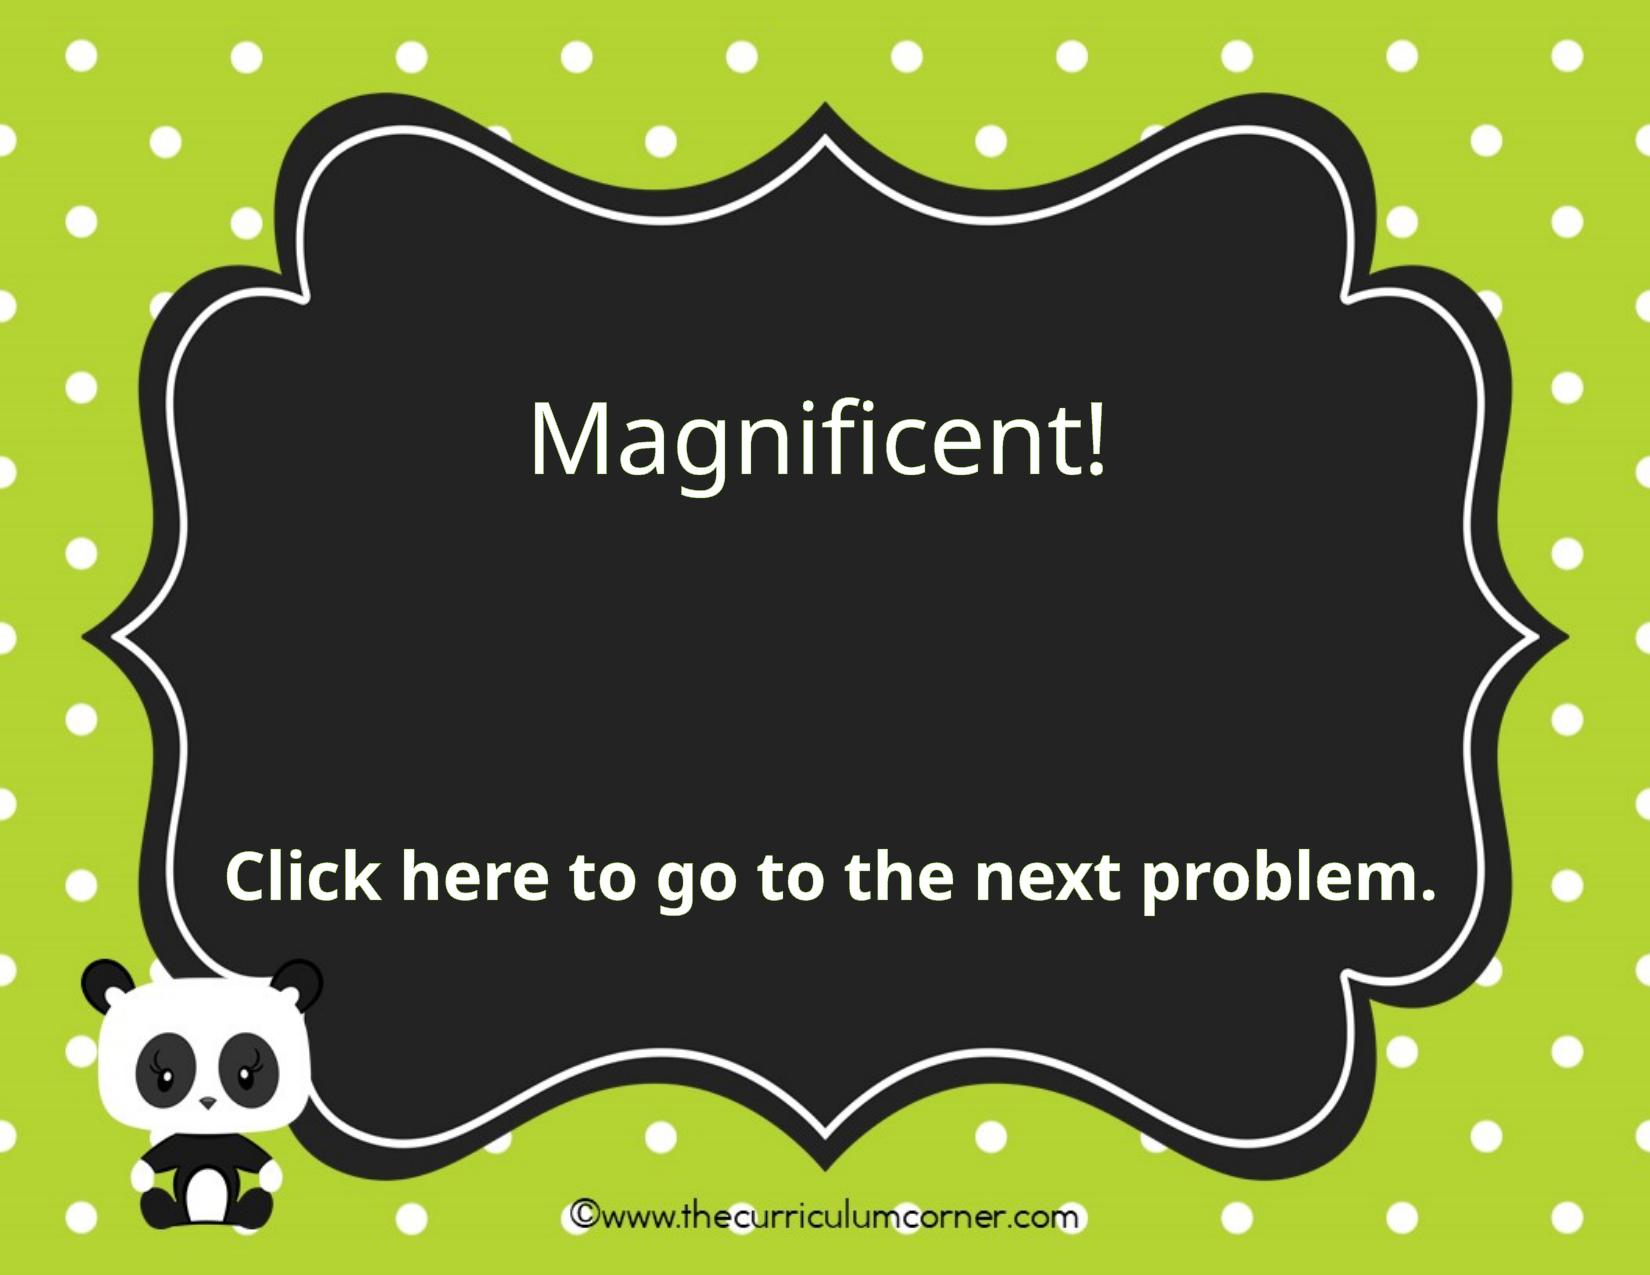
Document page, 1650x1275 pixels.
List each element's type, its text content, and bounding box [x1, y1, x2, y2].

text_box Magnificent! [510, 366, 1126, 502]
picture [0, 0, 1650, 1275]
text_box Click here to go to the next problem. [208, 825, 1454, 921]
